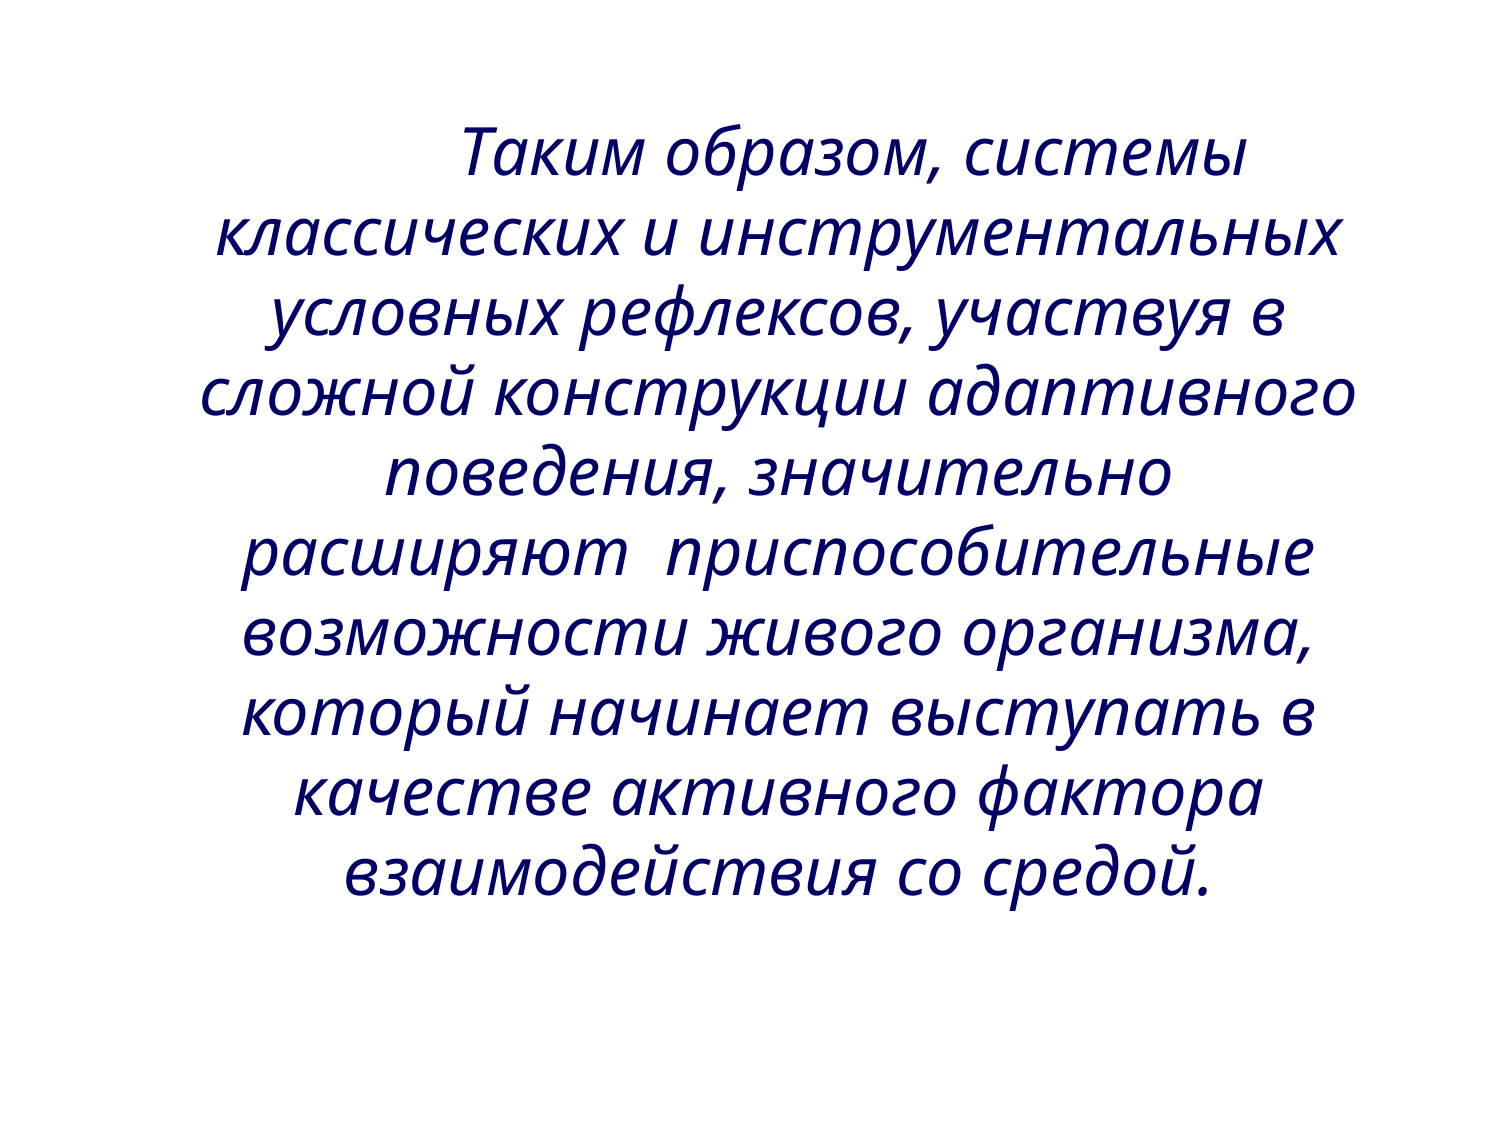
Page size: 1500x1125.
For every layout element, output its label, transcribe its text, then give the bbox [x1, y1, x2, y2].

text_box Таким образом, системы классических и инструментальных условных рефлексов, участвуя в сложной конструкции адаптивного поведения, значительно расширяют приспособительные возможности живого организма, который начинает выступать в качестве активного фактора взаимодействия со средой. [171, 101, 1388, 917]
